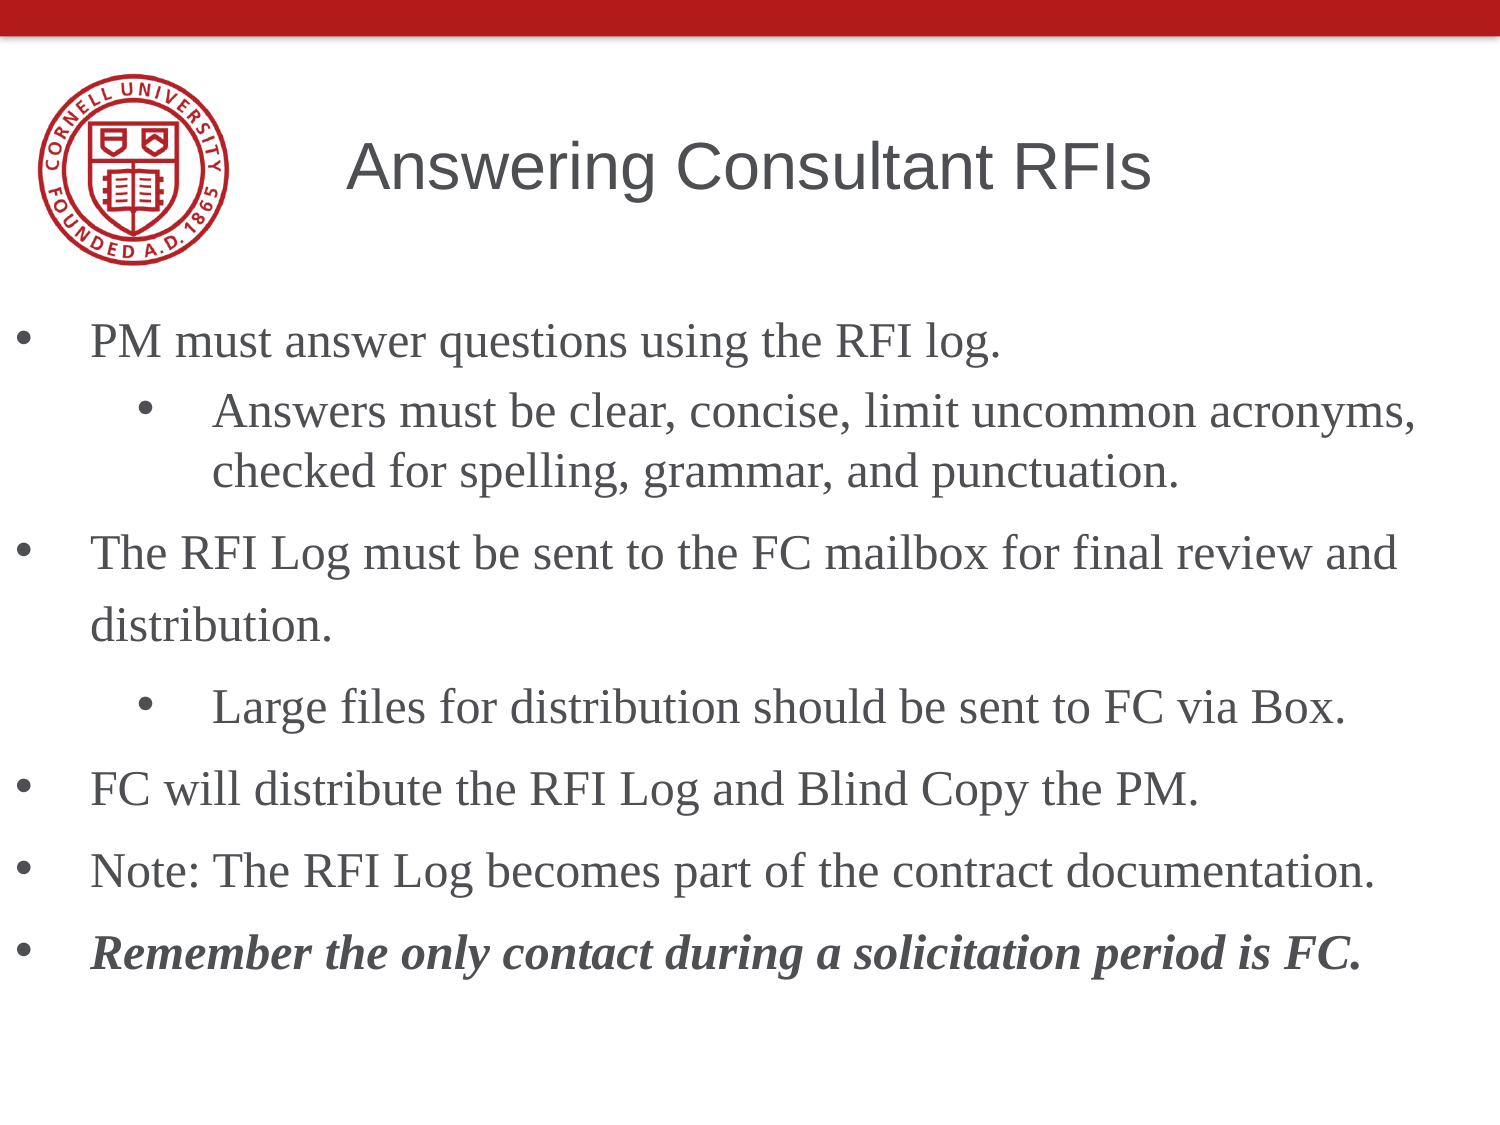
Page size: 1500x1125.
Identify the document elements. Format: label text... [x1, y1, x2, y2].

picture [29, 65, 257, 112]
title Answering Consultant RFIs [0, 112, 1500, 213]
picture [29, 213, 257, 274]
list PM must answer questions using the RFI log. Answers must be clear, concise, limit uncommon acronyms, checked for spelling, grammar, and punctuation. The RFI Log must be sent to the FC mailbox for final review and distribution. Large files for distribution should be sent to FC via Box. FC will distribute the RFI Log and Blind Copy the PM. Note: The RFI Log becomes part of the contract documentation. Remember the only contact during a solicitation period is FC. [0, 299, 1500, 1100]
